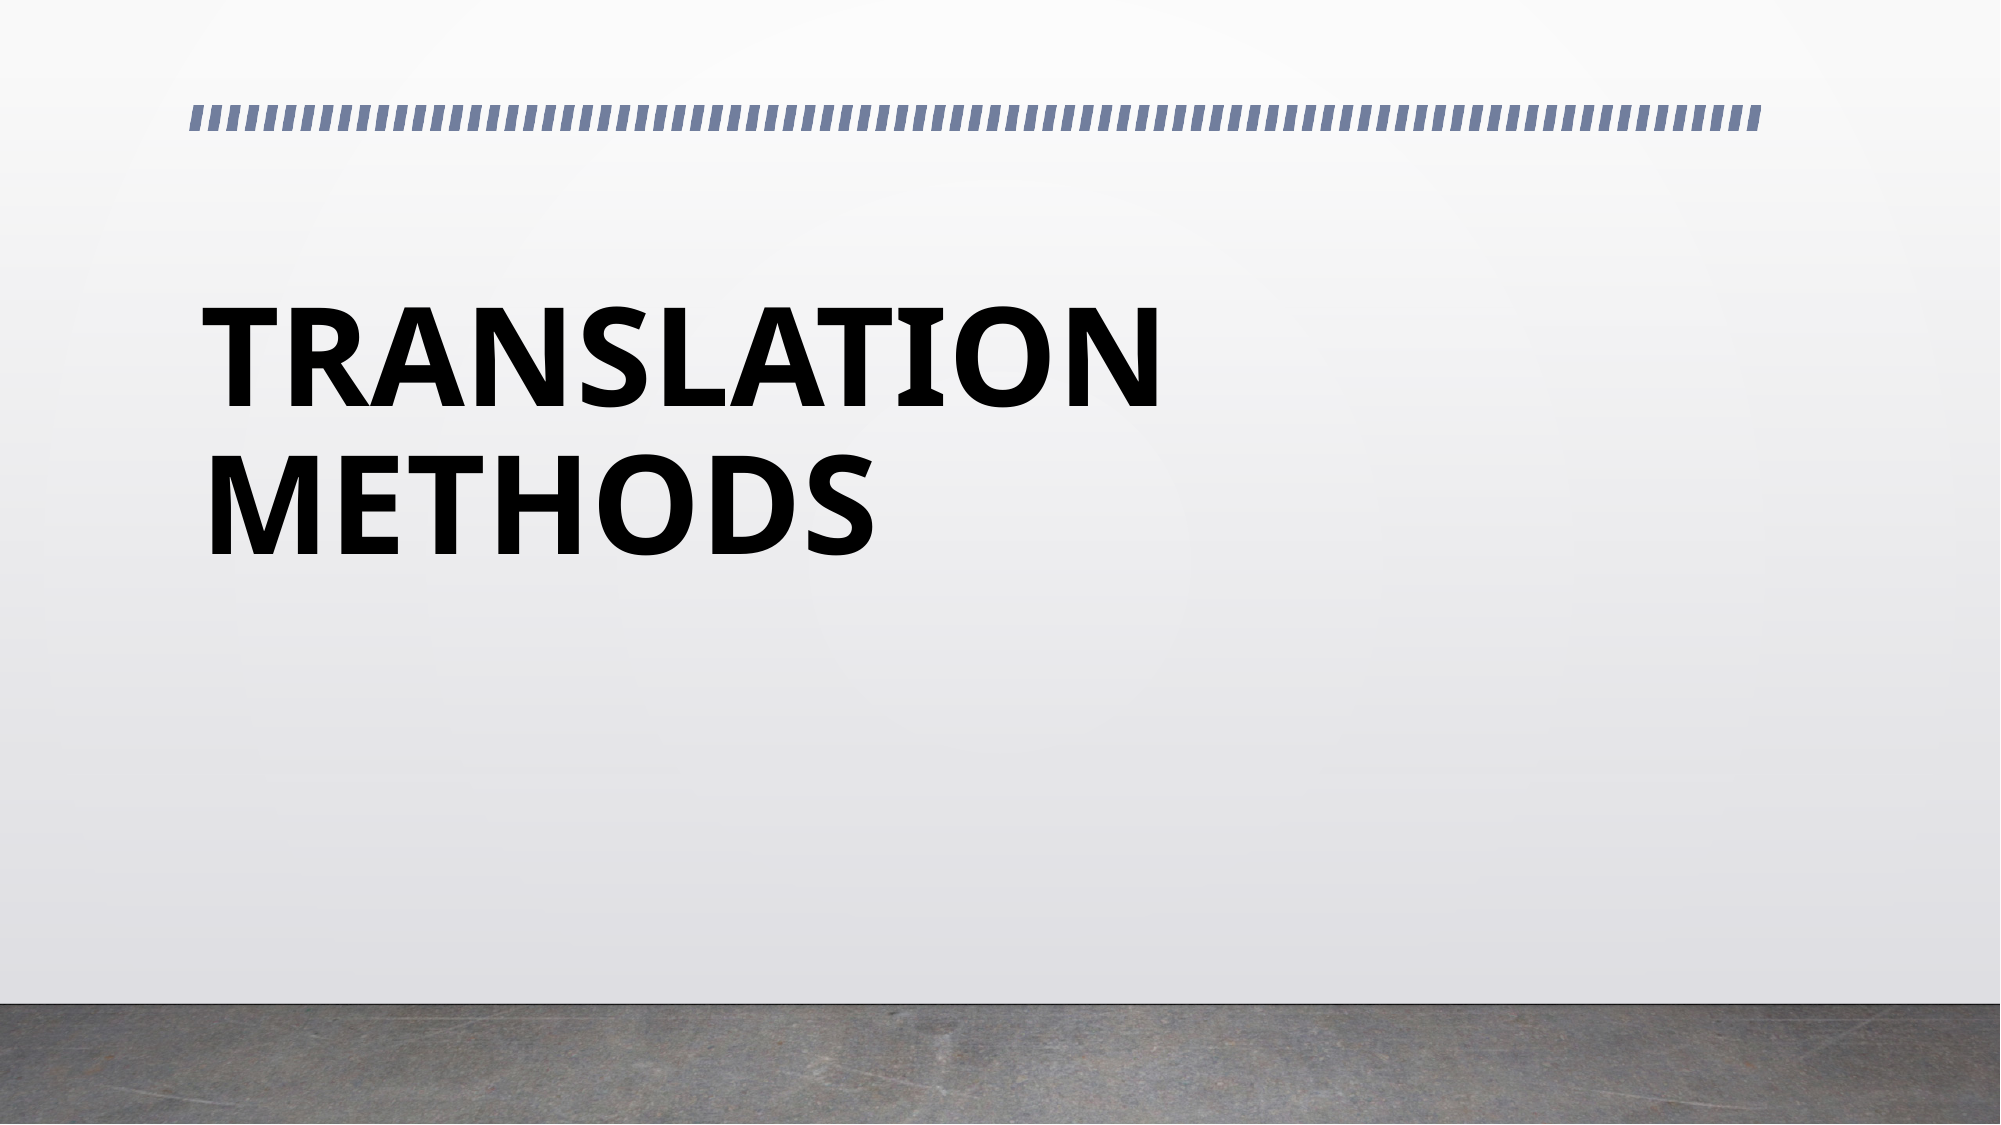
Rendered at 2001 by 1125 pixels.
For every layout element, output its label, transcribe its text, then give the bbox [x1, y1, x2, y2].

picture [0, 1004, 2000, 1124]
title TRANSLATION METHODS [185, 155, 1602, 585]
